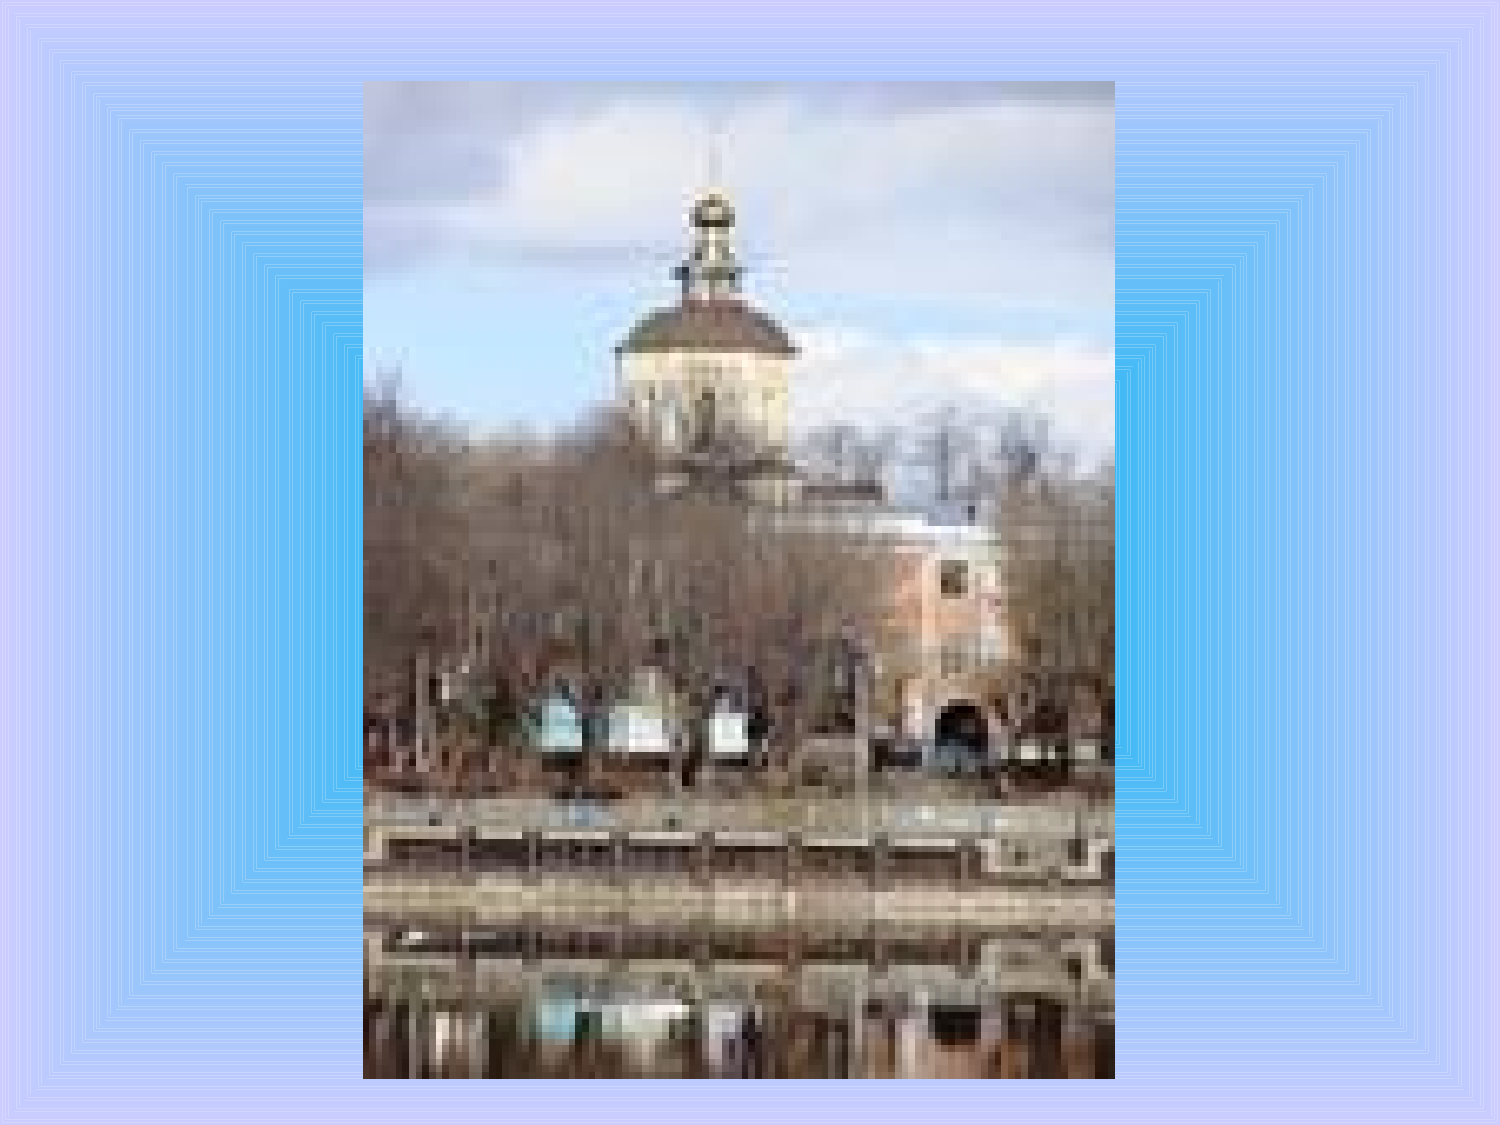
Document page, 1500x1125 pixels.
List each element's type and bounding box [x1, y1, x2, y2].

picture [362, 81, 1115, 1080]
